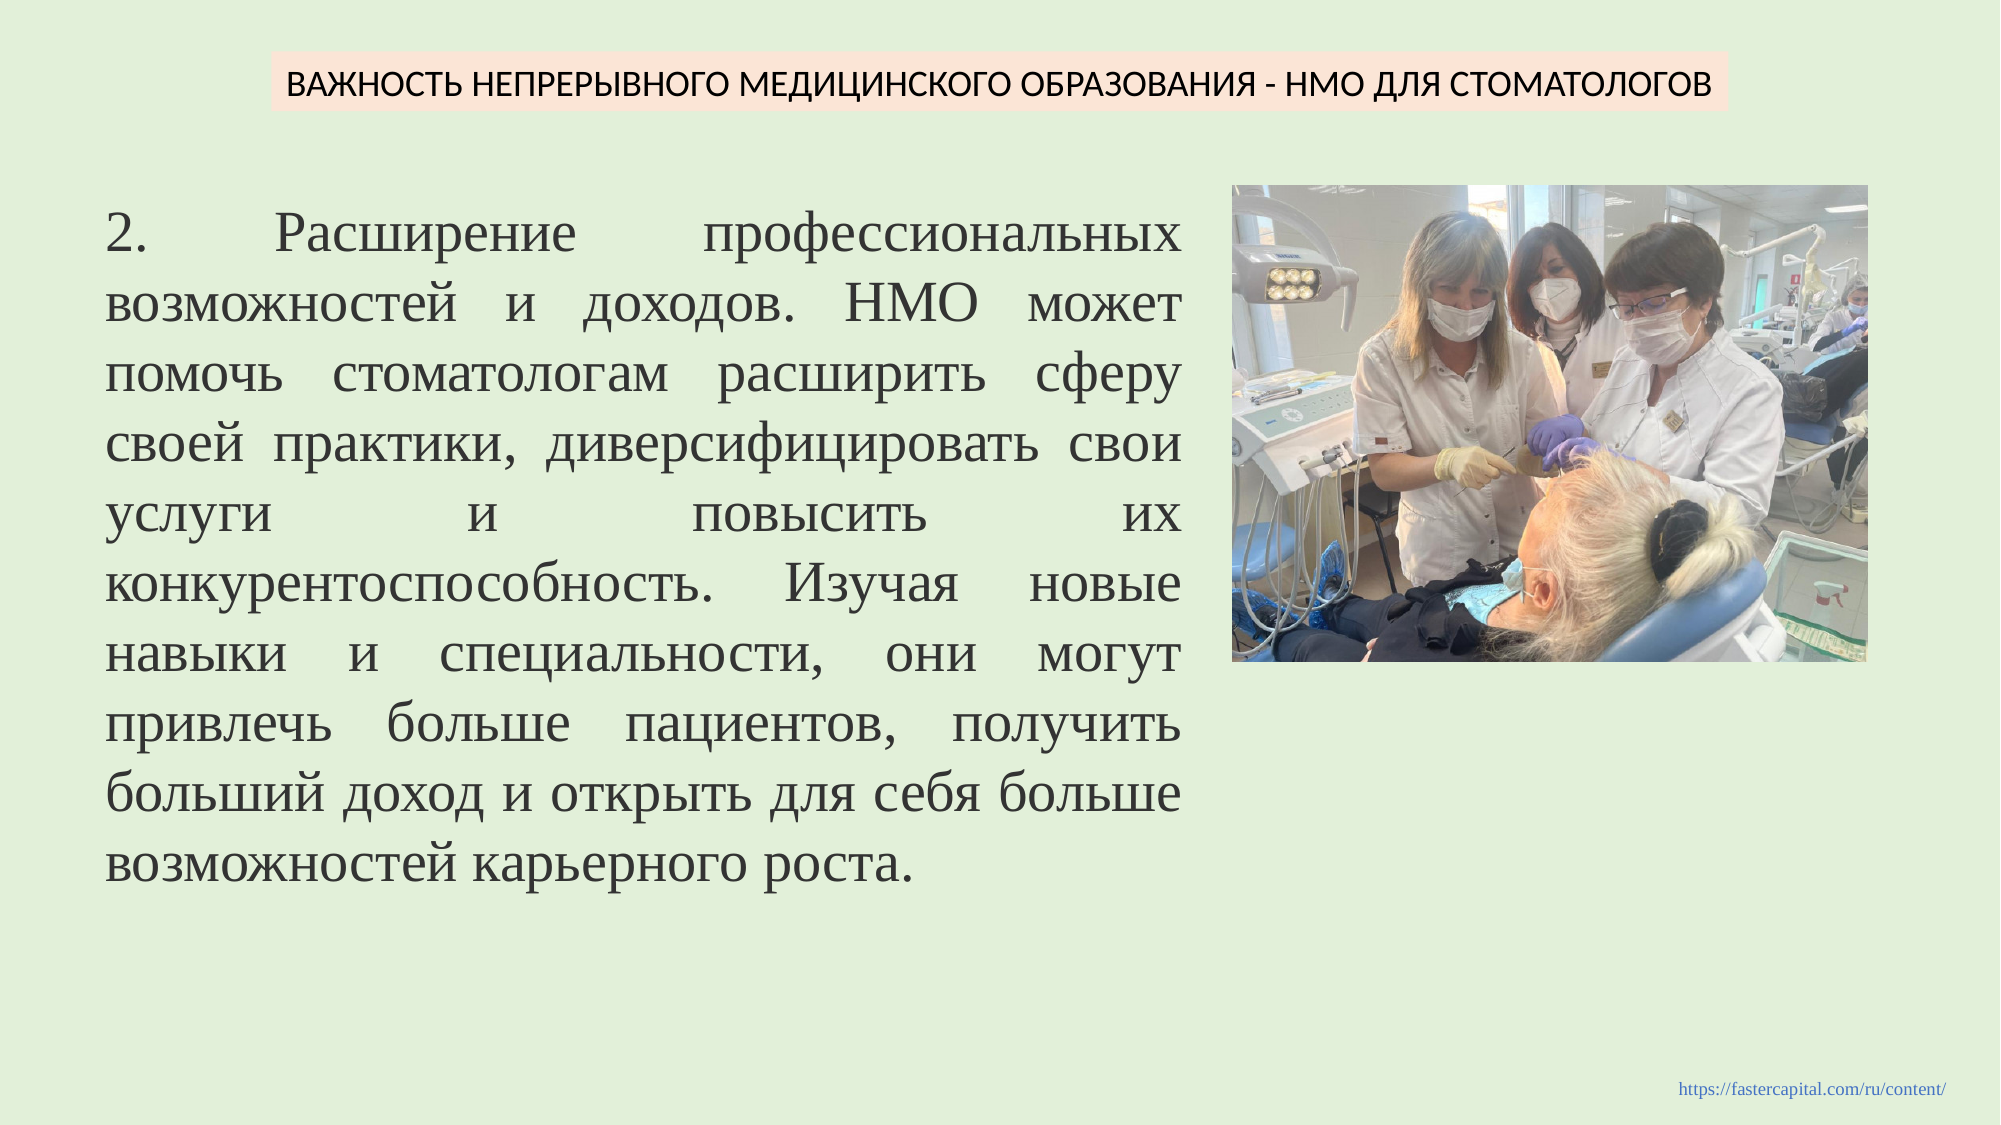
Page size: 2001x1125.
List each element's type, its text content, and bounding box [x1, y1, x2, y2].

text_box https://fastercapital.com/ru/content/ [1663, 1067, 1962, 1107]
text_box ВАЖНОСТЬ НЕПРЕРЫВНОГО МЕДИЦИНСКОГО ОБРАЗОВАНИЯ - НМО ДЛЯ СТОМАТОЛОГОВ [271, 51, 1729, 112]
picture [1232, 185, 1868, 662]
text_box 2. Расширение профессиональных возможностей и доходов. НМО может помочь стоматологам расширить сферу своей практики, диверсифицировать свои услуги и повысить их конкурентоспособность. Изучая новые навыки и специальности, они могут привлечь больше пациентов, получить больший доход и открыть для себя больше возможностей карьерного роста. [90, 185, 1198, 950]
